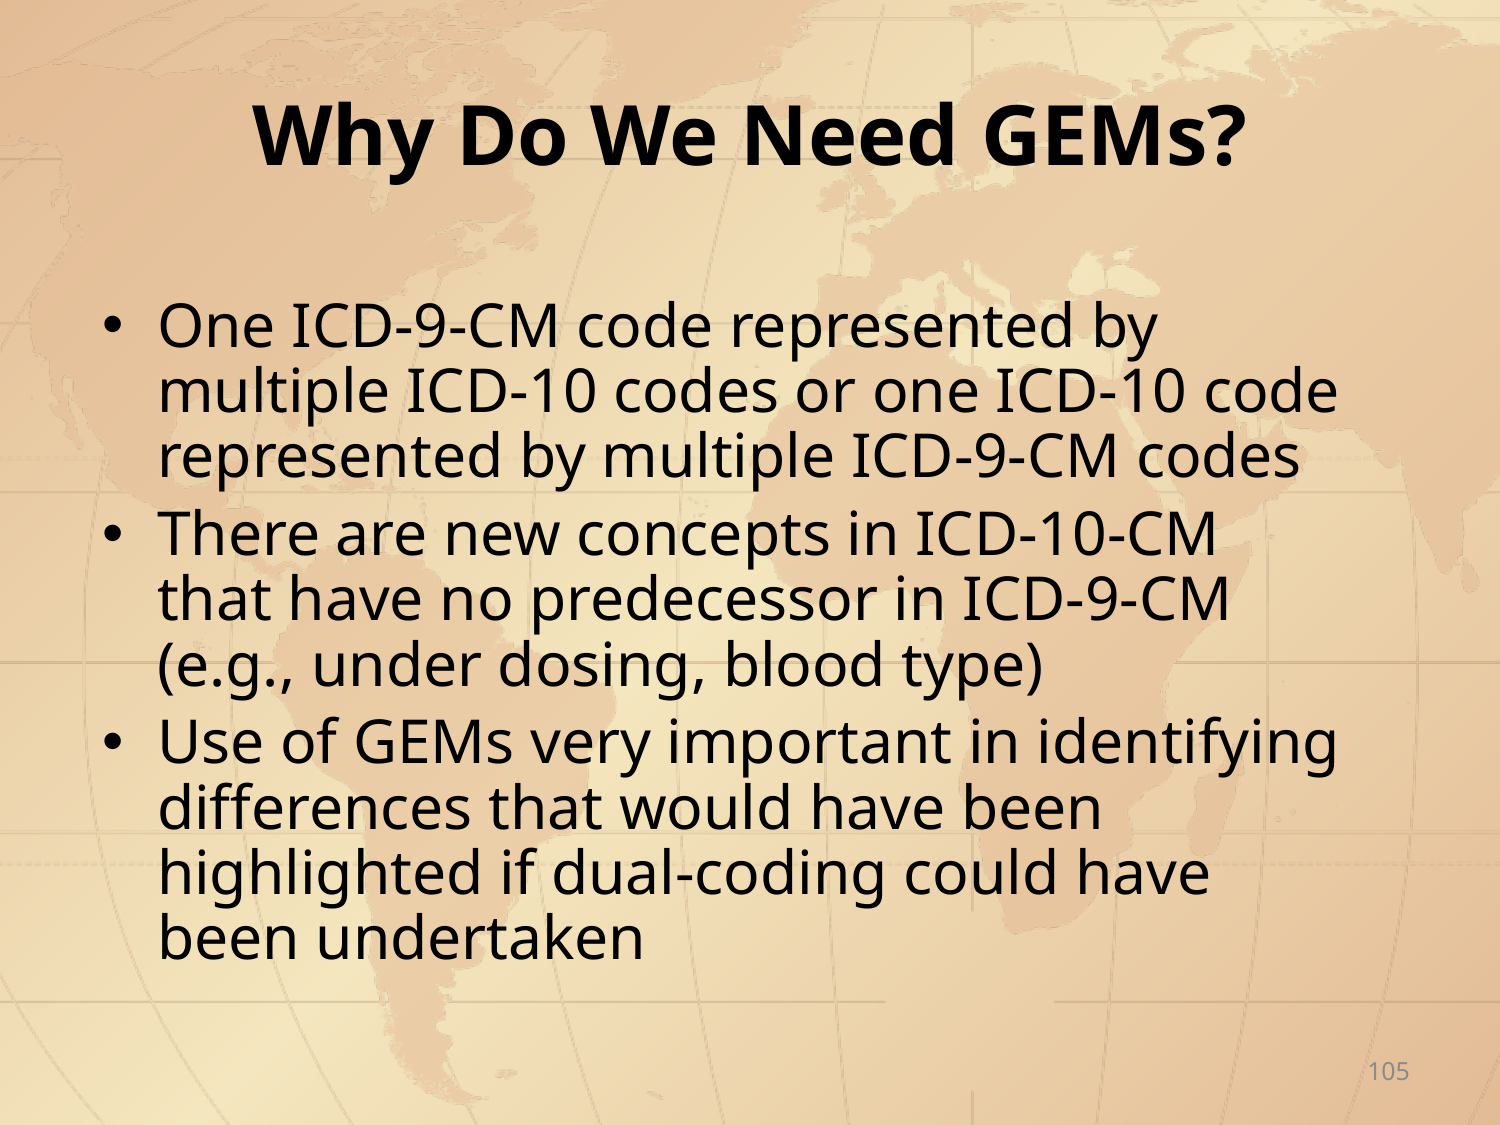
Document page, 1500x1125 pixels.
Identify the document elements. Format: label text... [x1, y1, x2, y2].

slide_number 105 [1074, 1042, 1425, 1103]
title Why Do We Need GEMs? [75, 70, 1425, 196]
list One ICD-9-CM code represented by multiple ICD-10 codes or one ICD-10 code represented by multiple ICD-9-CM codes There are new concepts in ICD-10-CM that have no predecessor in ICD-9-CM (e.g., under dosing, blood type) Use of GEMs very important in identifying differences that would have been highlighted if dual-coding could have been undertaken [87, 287, 1363, 1025]
picture [0, 0, 1500, 1125]
